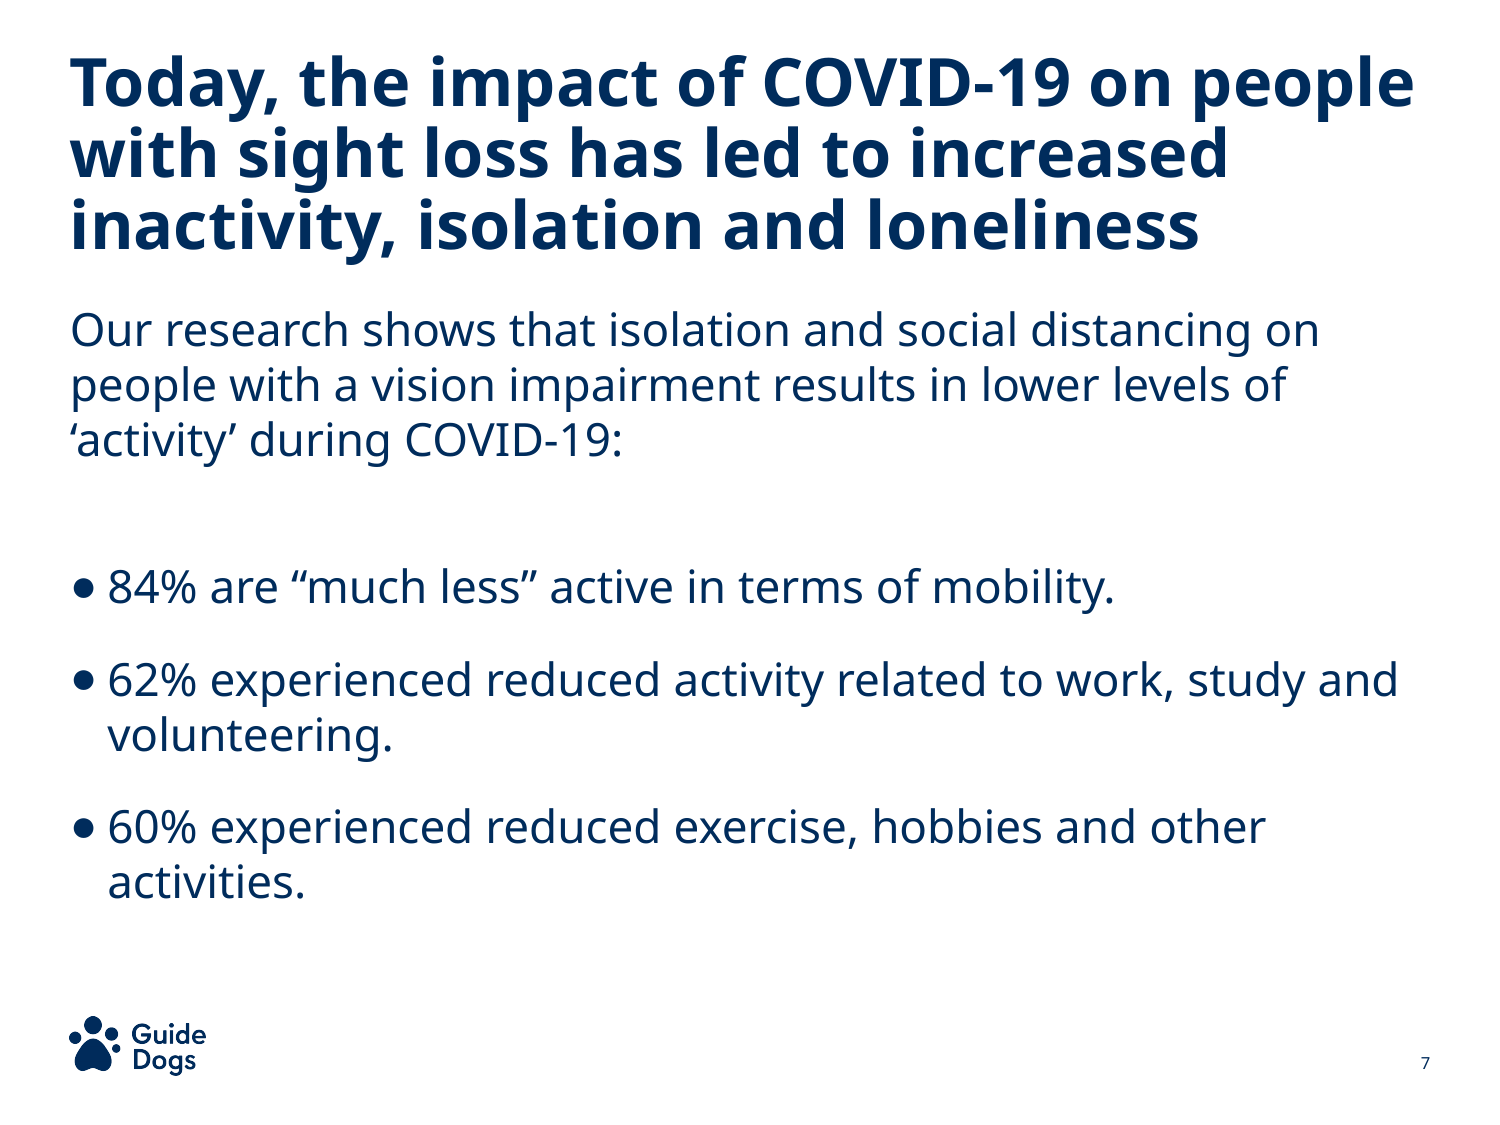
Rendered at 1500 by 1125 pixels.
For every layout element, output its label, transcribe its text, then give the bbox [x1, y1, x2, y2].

list Our research shows that isolation and social distancing on people with a vision impairment results in lower levels of ‘activity’ during COVID-19: 84% are “much less” active in terms of mobility. 62% experienced reduced activity related to work, study and volunteering. 60% experienced reduced exercise, hobbies and other activities. [69, 218, 1431, 967]
list Today, the impact of COVID-19 on people with sight loss has led to increased inactivity, isolation and loneliness [69, 48, 1431, 202]
picture [69, 1016, 206, 1076]
slide_number ‹#› [1383, 1052, 1431, 1078]
